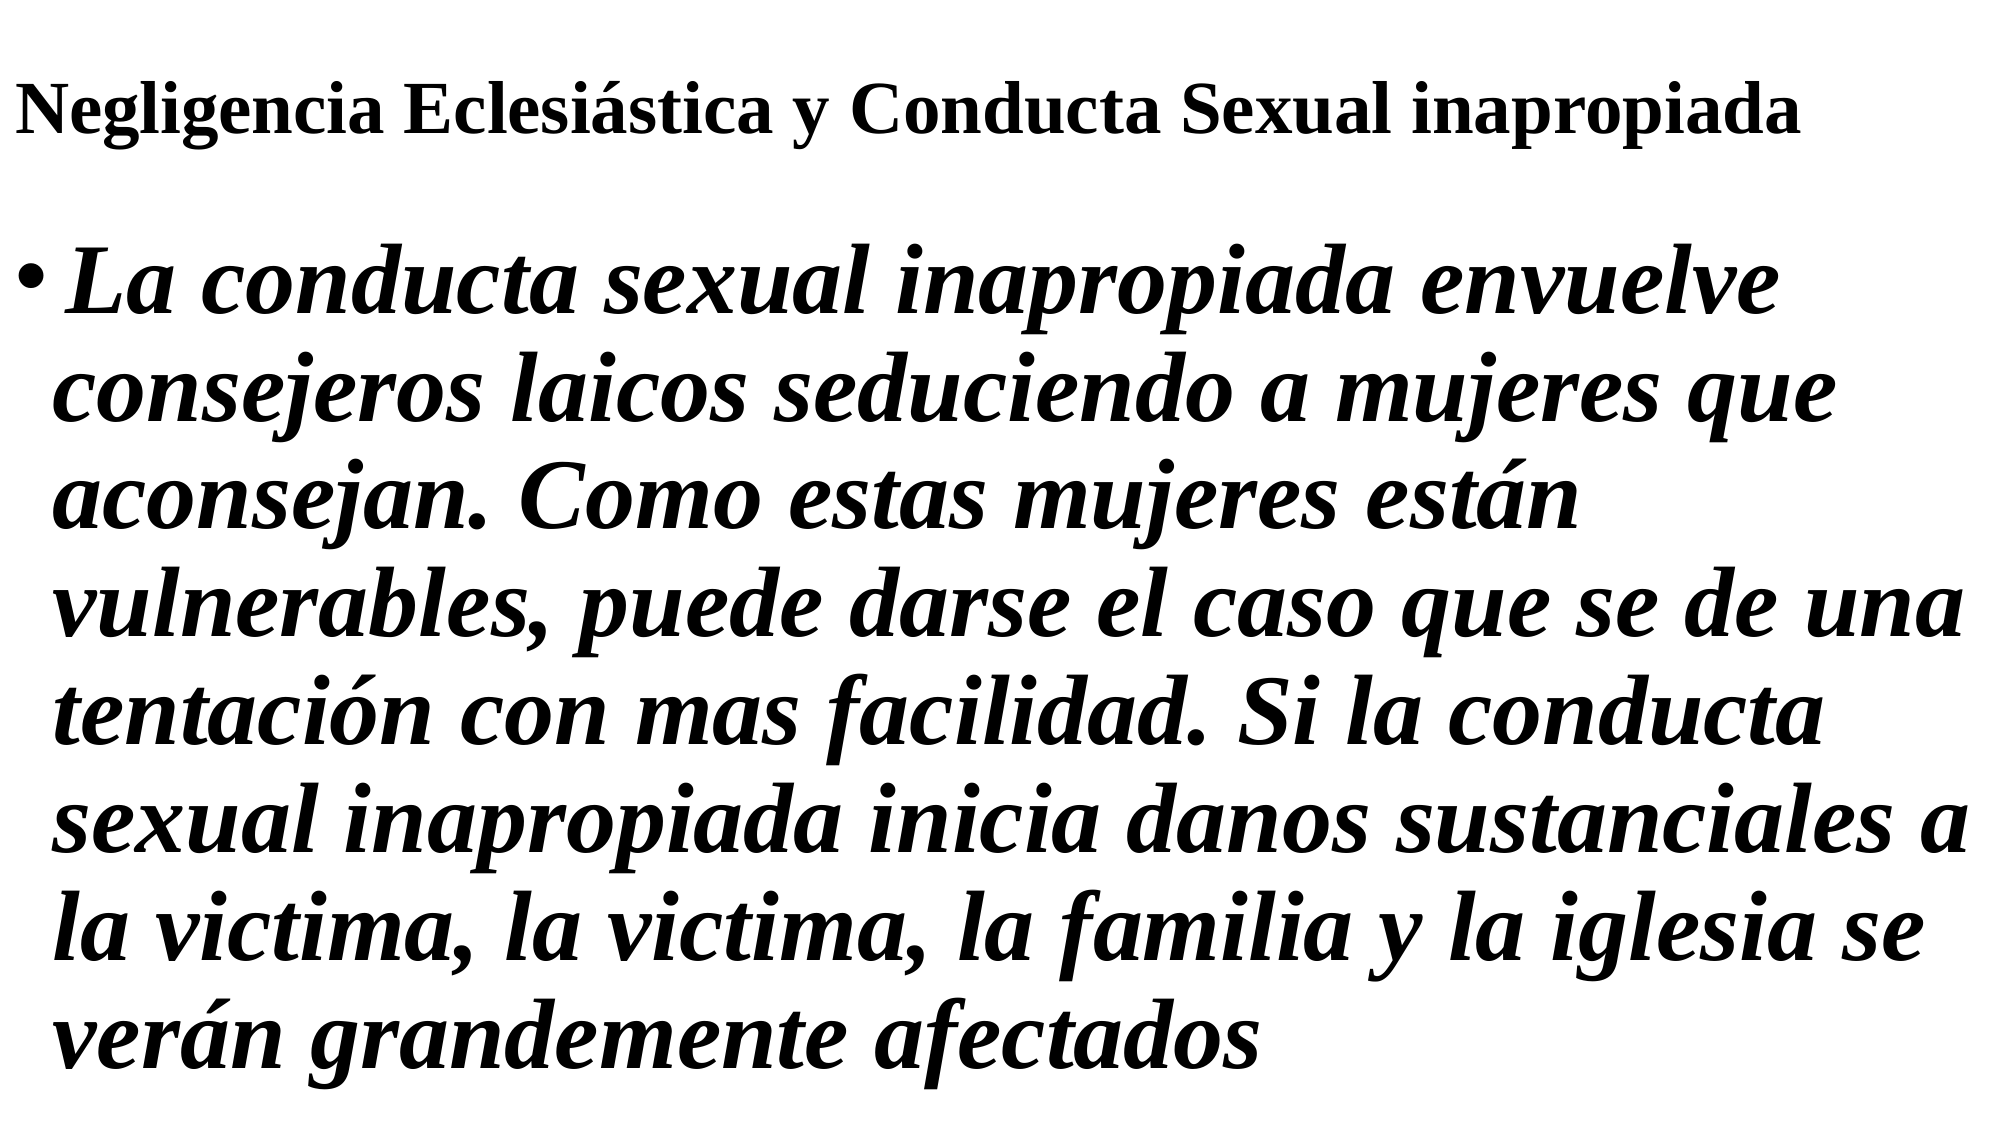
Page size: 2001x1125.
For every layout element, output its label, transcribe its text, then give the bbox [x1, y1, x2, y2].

title Negligencia Eclesiástica y Conducta Sexual inapropiada [0, 47, 2000, 173]
list La conducta sexual inapropiada envuelve consejeros laicos seduciendo a mujeres que aconsejan. Como estas mujeres están vulnerables, puede darse el caso que se de una tentación con mas facilidad. Si la conducta sexual inapropiada inicia danos sustanciales a la victima, la victima, la familia y la iglesia se verán grandemente afectados [0, 219, 2000, 1125]
